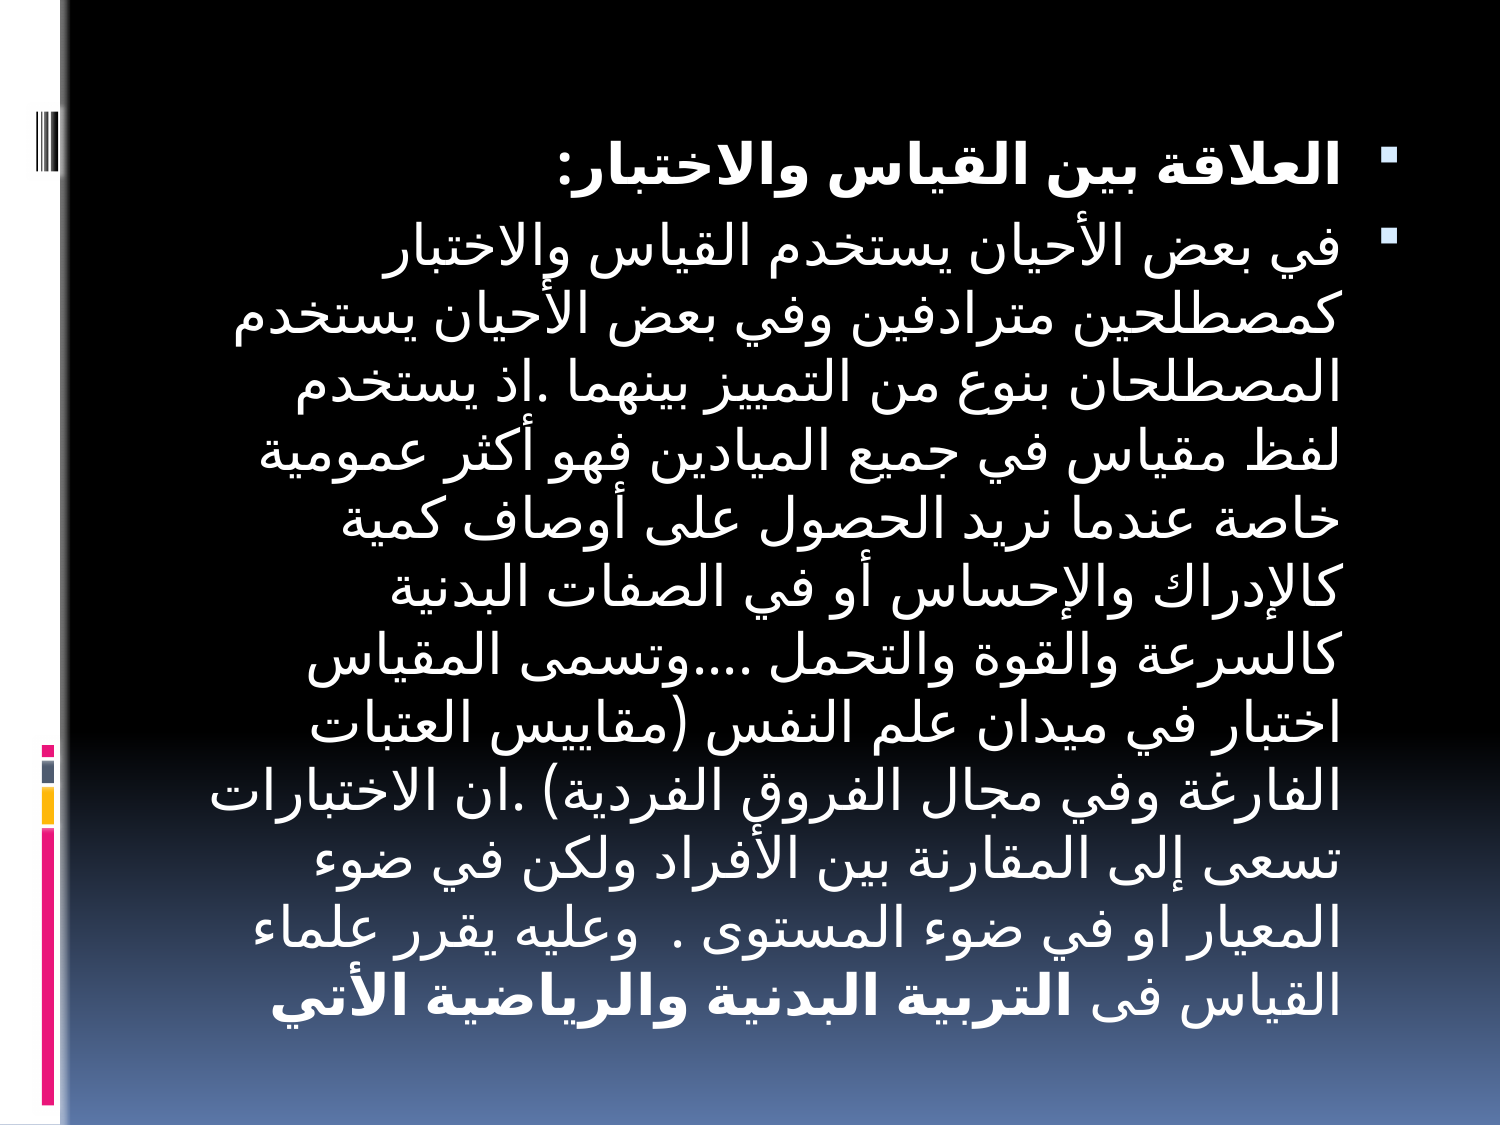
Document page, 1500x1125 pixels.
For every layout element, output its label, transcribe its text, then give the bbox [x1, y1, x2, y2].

list العلاقة بين القياس والاختبار: في بعض الأحيان يستخدم القياس والاختبار كمصطلحين مترادفين وفي بعض الأحيان يستخدم المصطلحان بنوع من التمييز بينهما .اذ يستخدم لفظ مقياس في جميع الميادين فهو أكثر عمومية خاصة عندما نريد الحصول على أوصاف كمية كالإدراك والإحساس أو في الصفات البدنية كالسرعة والقوة والتحمل ....وتسمى المقياس اختبار في ميدان علم النفس (مقاييس العتبات الفارغة وفي مجال الفروق الفردية) .ان الاختبارات تسعى إلى المقارنة بين الأفراد ولكن في ضوء المعيار او في ضوء المستوى . وعليه يقرر علماء القياس فى التربية البدنية والرياضية الأتي [187, 120, 1425, 1050]
